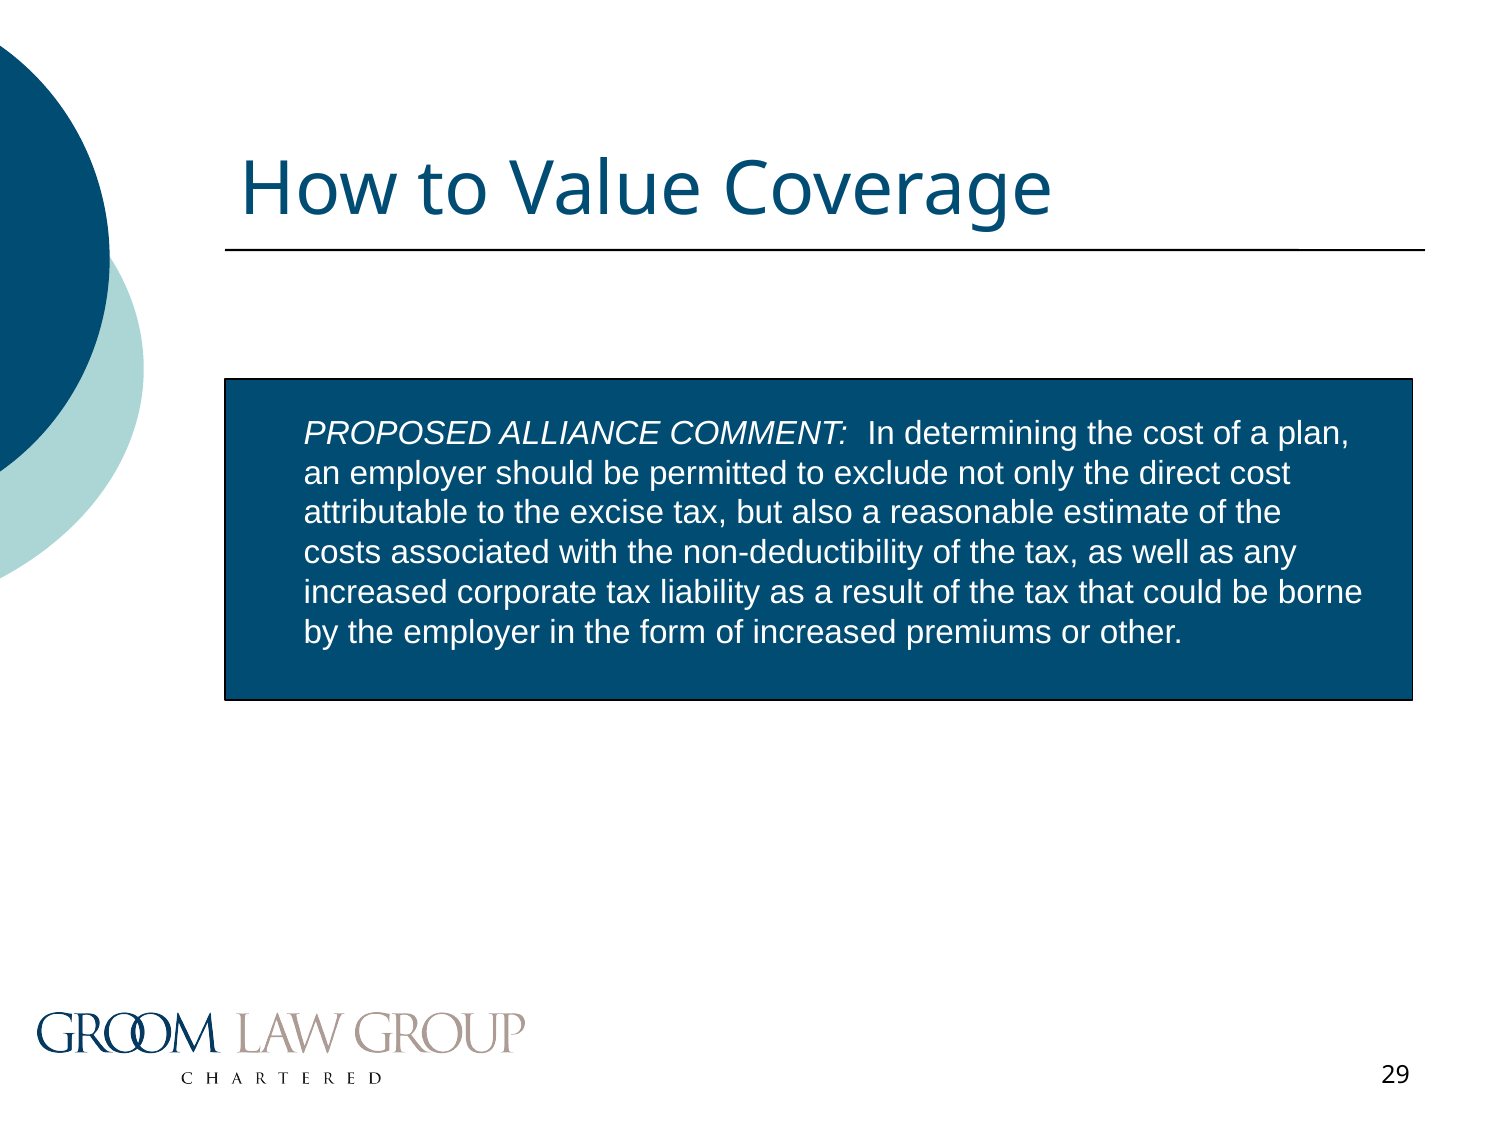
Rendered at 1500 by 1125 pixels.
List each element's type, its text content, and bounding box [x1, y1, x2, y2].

text_box [224, 379, 1413, 700]
title How to Value Coverage [224, 49, 1450, 237]
text_box PROPOSED ALLIANCE COMMENT: In determining the cost of a plan, an employer should be permitted to exclude not only the direct cost attributable to the excise tax, but also a reasonable estimate of the costs associated with the non-deductibility of the tax, as well as any increased corporate tax liability as a result of the tax that could be borne by the employer in the form of increased premiums or other. [249, 403, 1384, 658]
slide_number 29 [1074, 1024, 1426, 1101]
picture [37, 1012, 525, 1091]
